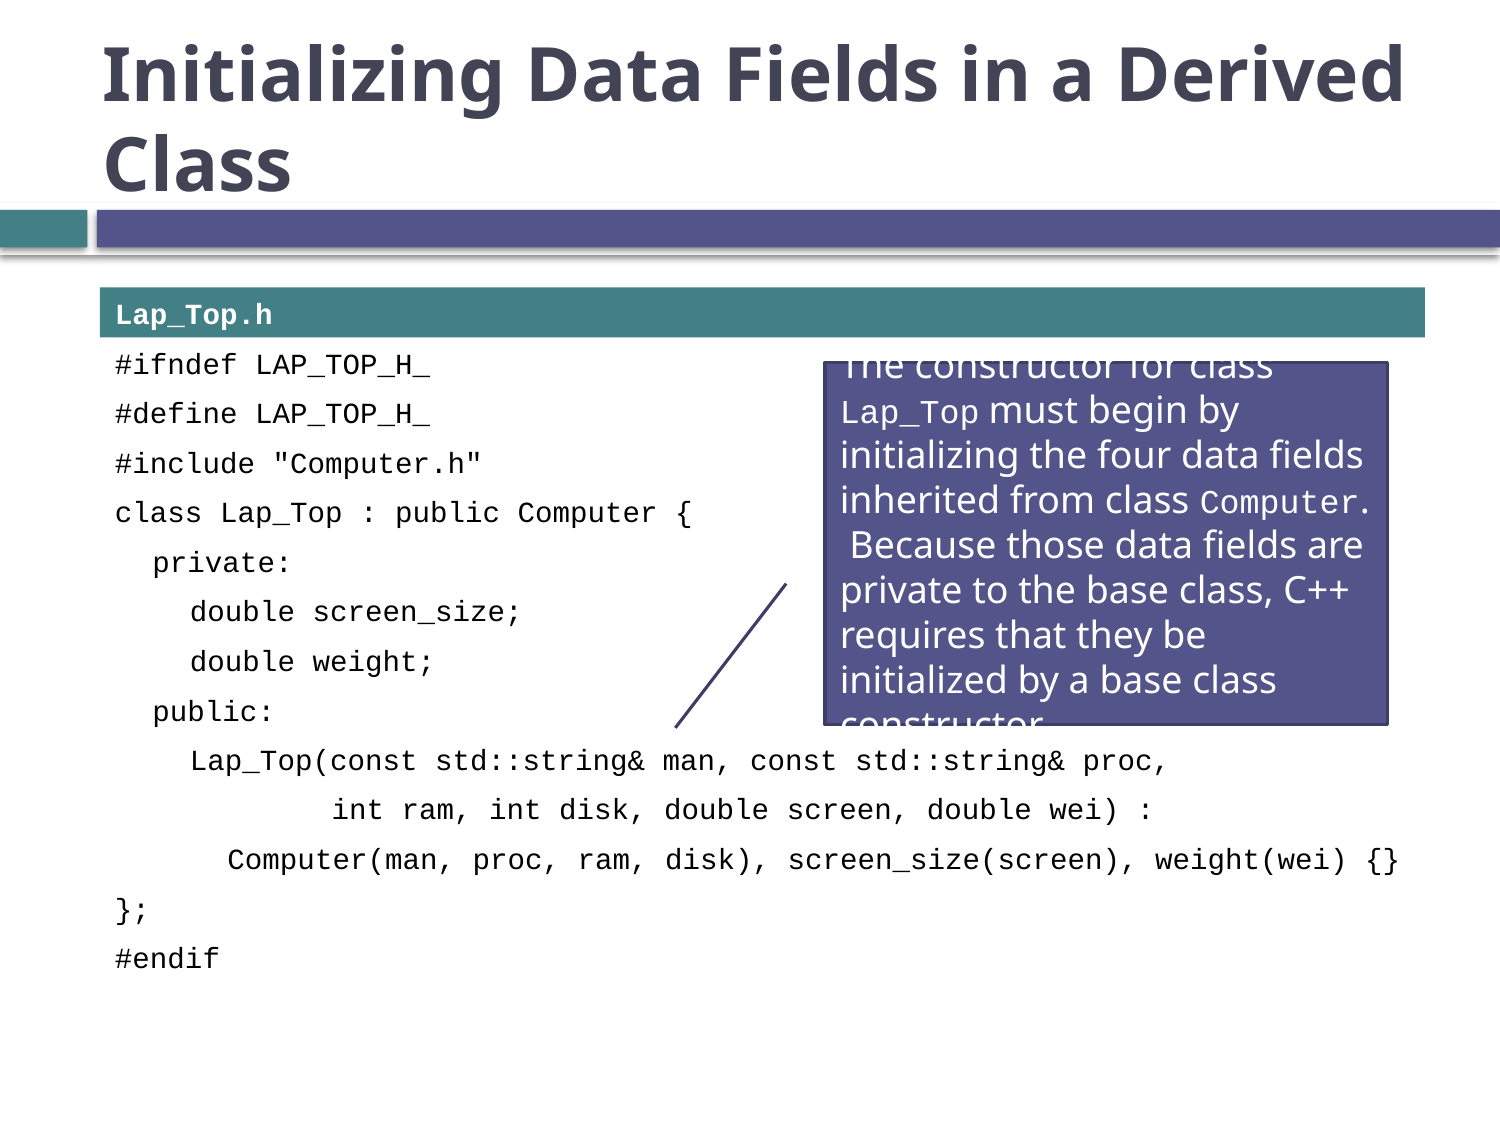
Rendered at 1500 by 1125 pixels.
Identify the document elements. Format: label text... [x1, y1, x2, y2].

text_box The constructor for class Lap_Top must begin by initializing the four data fields inherited from class Computer. Because those data fields are private to the base class, C++ requires that they be initialized by a base class constructor [823, 361, 1389, 726]
list Lap_Top.h [99, 287, 1426, 338]
list #ifndef LAP_TOP_H_ #define LAP_TOP_H_ #include "Computer.h" class Lap_Top : public Computer { private: double screen_size; double weight; public: Lap_Top(const std::string& man, const std::string& proc, int ram, int disk, double screen, double wei) : Computer(man, proc, ram, disk), screen_size(screen), weight(wei) {} }; #endif [99, 338, 1426, 1113]
text_box The constructor for class Lap_Top must begin by initializing the four data fields inherited from class Computer. Because those data fields are private to the base class, C++ requires that they be initialized by a base class constructor [674, 582, 788, 729]
title Initializing Data Fields in a Derived Class [87, 44, 1426, 188]
